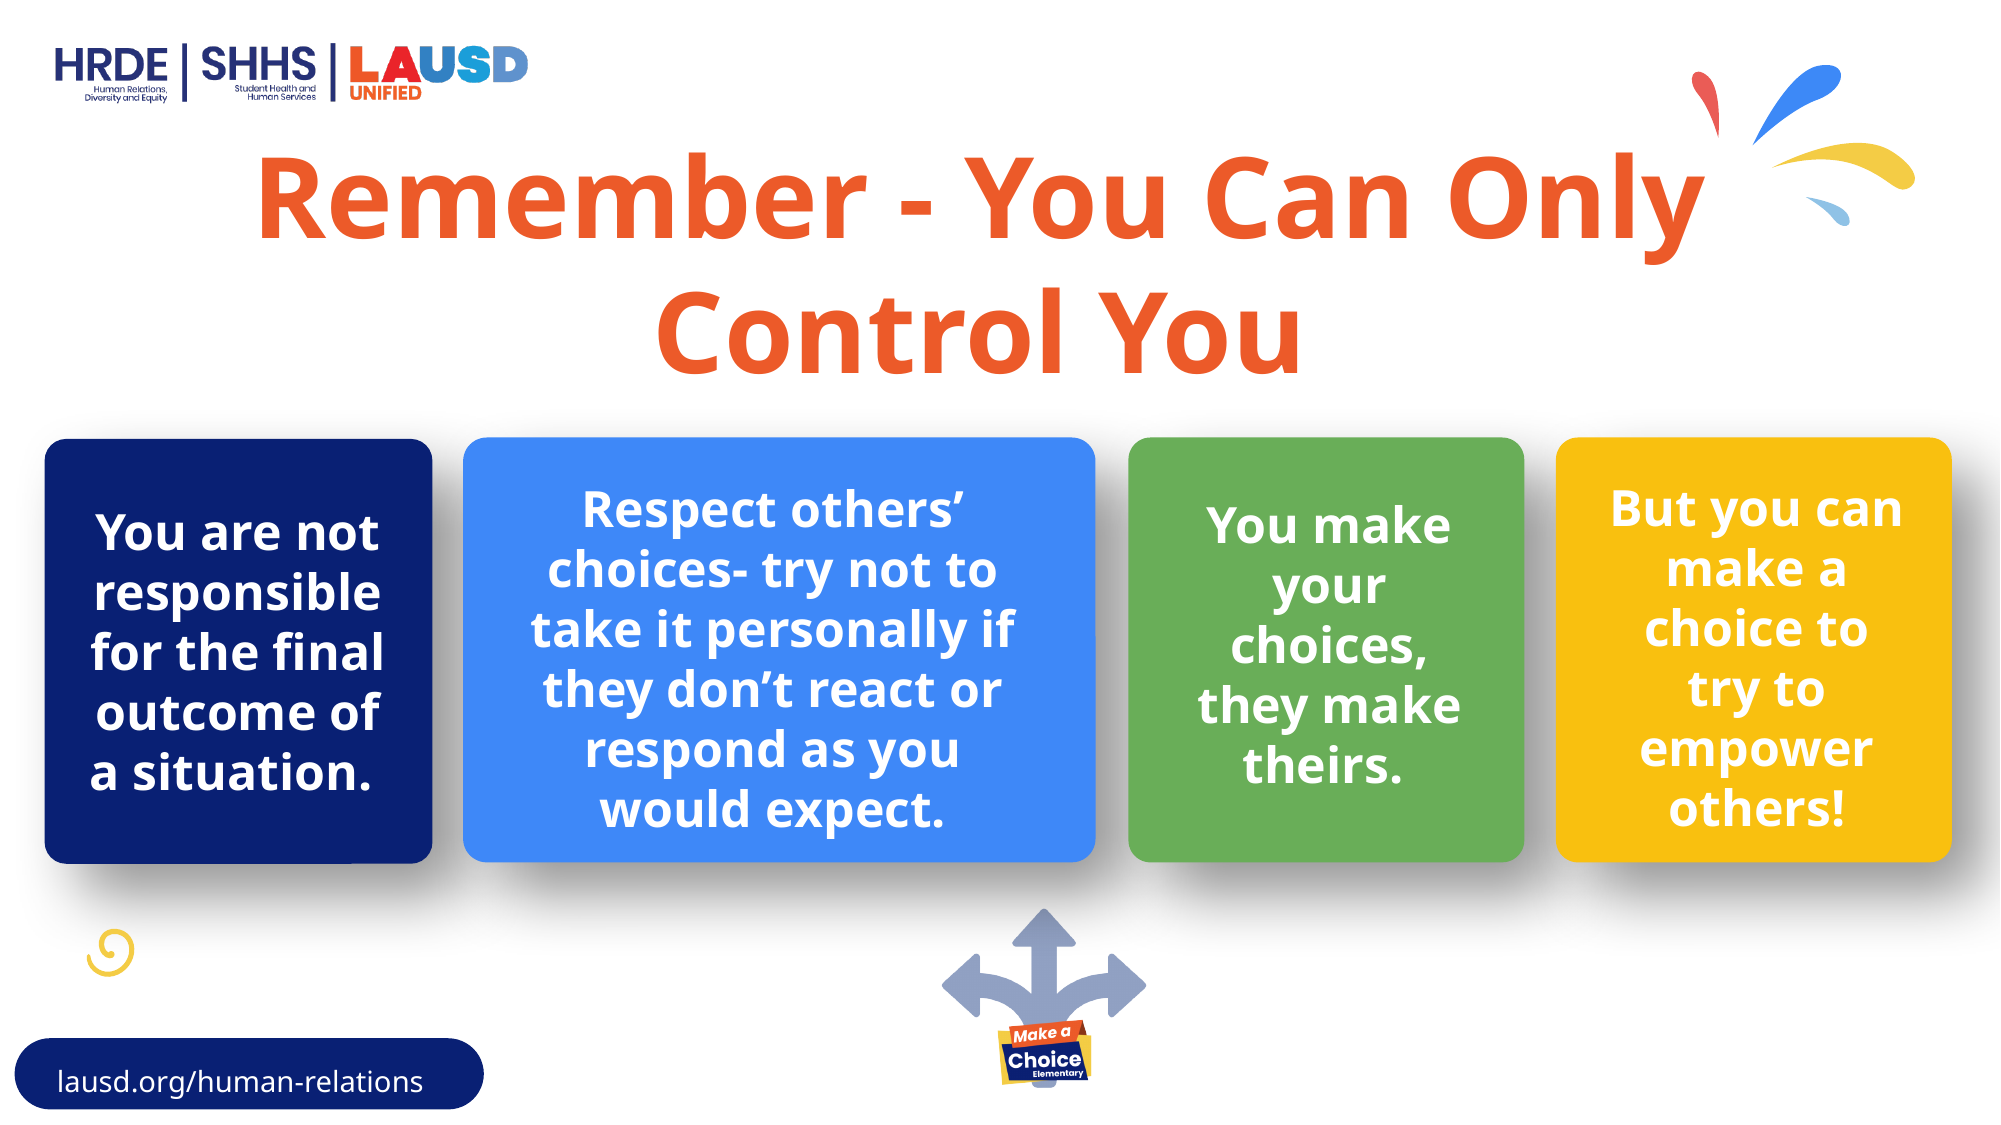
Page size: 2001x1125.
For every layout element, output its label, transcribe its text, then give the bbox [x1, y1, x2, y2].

text_box Remember - You Can Only Control You [44, 118, 1915, 403]
text_box [462, 436, 1097, 864]
text_box [86, 928, 135, 977]
text_box You make your choices, they make theirs. [1159, 485, 1500, 801]
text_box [1691, 64, 1915, 226]
text_box Respect others’ choices- try not to take it personally if they don’t react or respond as you would expect. [501, 470, 1044, 845]
text_box [51, 38, 531, 105]
text_box [43, 437, 434, 865]
text_box [1554, 436, 1953, 864]
text_box You are not responsible for the final outcome of a situation. [62, 492, 414, 808]
text_box But you can make a choice to try to empower others! [1586, 468, 1928, 844]
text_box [14, 1038, 484, 1110]
picture [941, 881, 1147, 1088]
text_box [1127, 436, 1526, 864]
